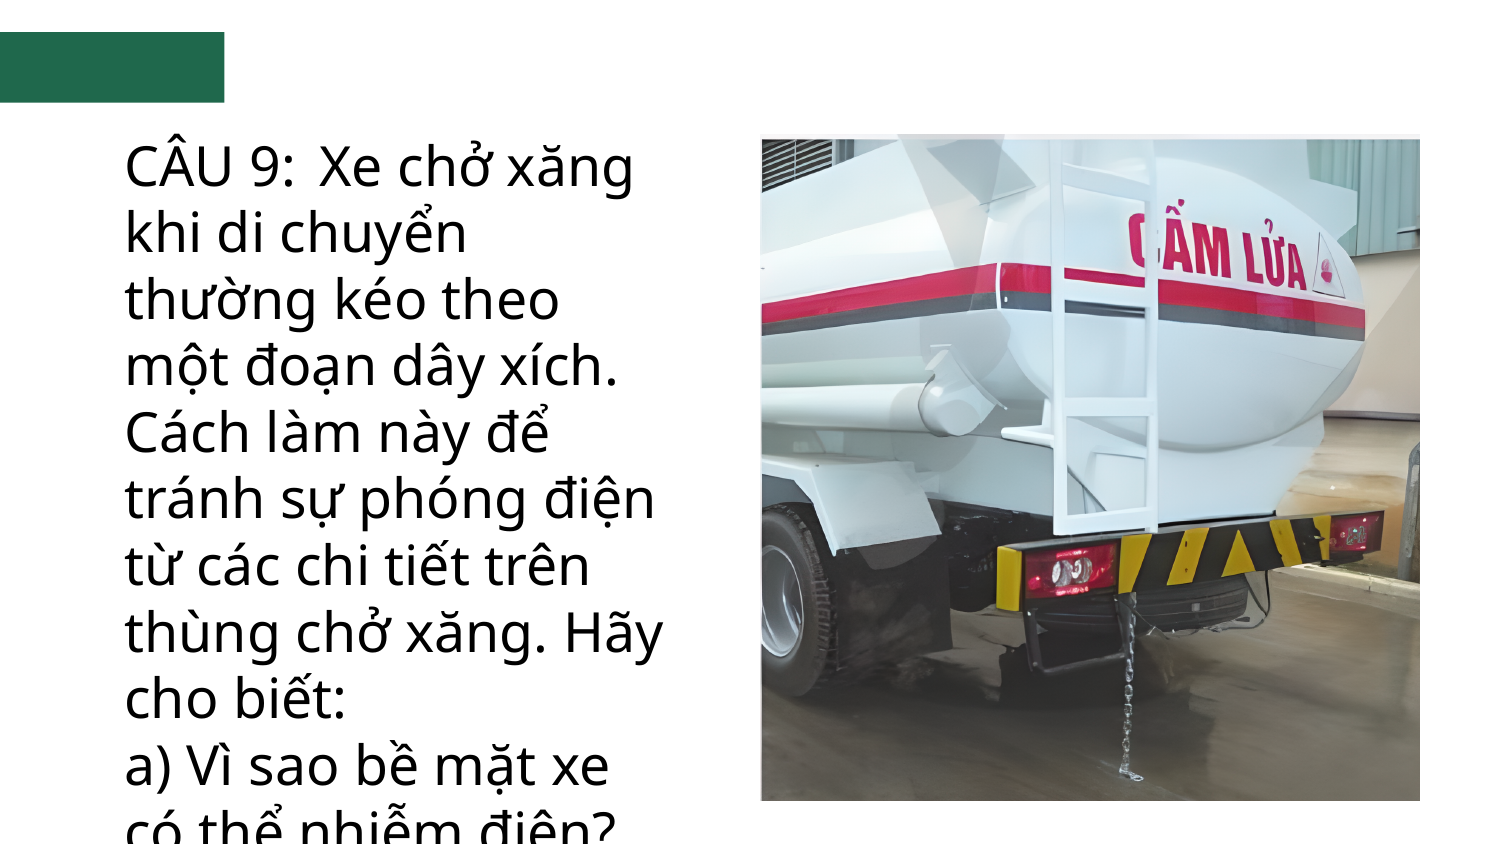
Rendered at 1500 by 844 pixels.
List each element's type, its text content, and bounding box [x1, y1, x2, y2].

text_box CÂU 9: Xe chở xăng khi di chuyển thường kéo theo một đoạn dây xích. Cách làm này để tránh sự phóng điện từ các chi tiết trên thùng chở xăng. Hãy cho biết: a) Vì sao bề mặt xe có thể nhiễm điện? b) Vì sao phải sử dụng dây xích kim loại? [103, 123, 700, 844]
picture [760, 133, 1421, 801]
text_box [0, 30, 226, 105]
